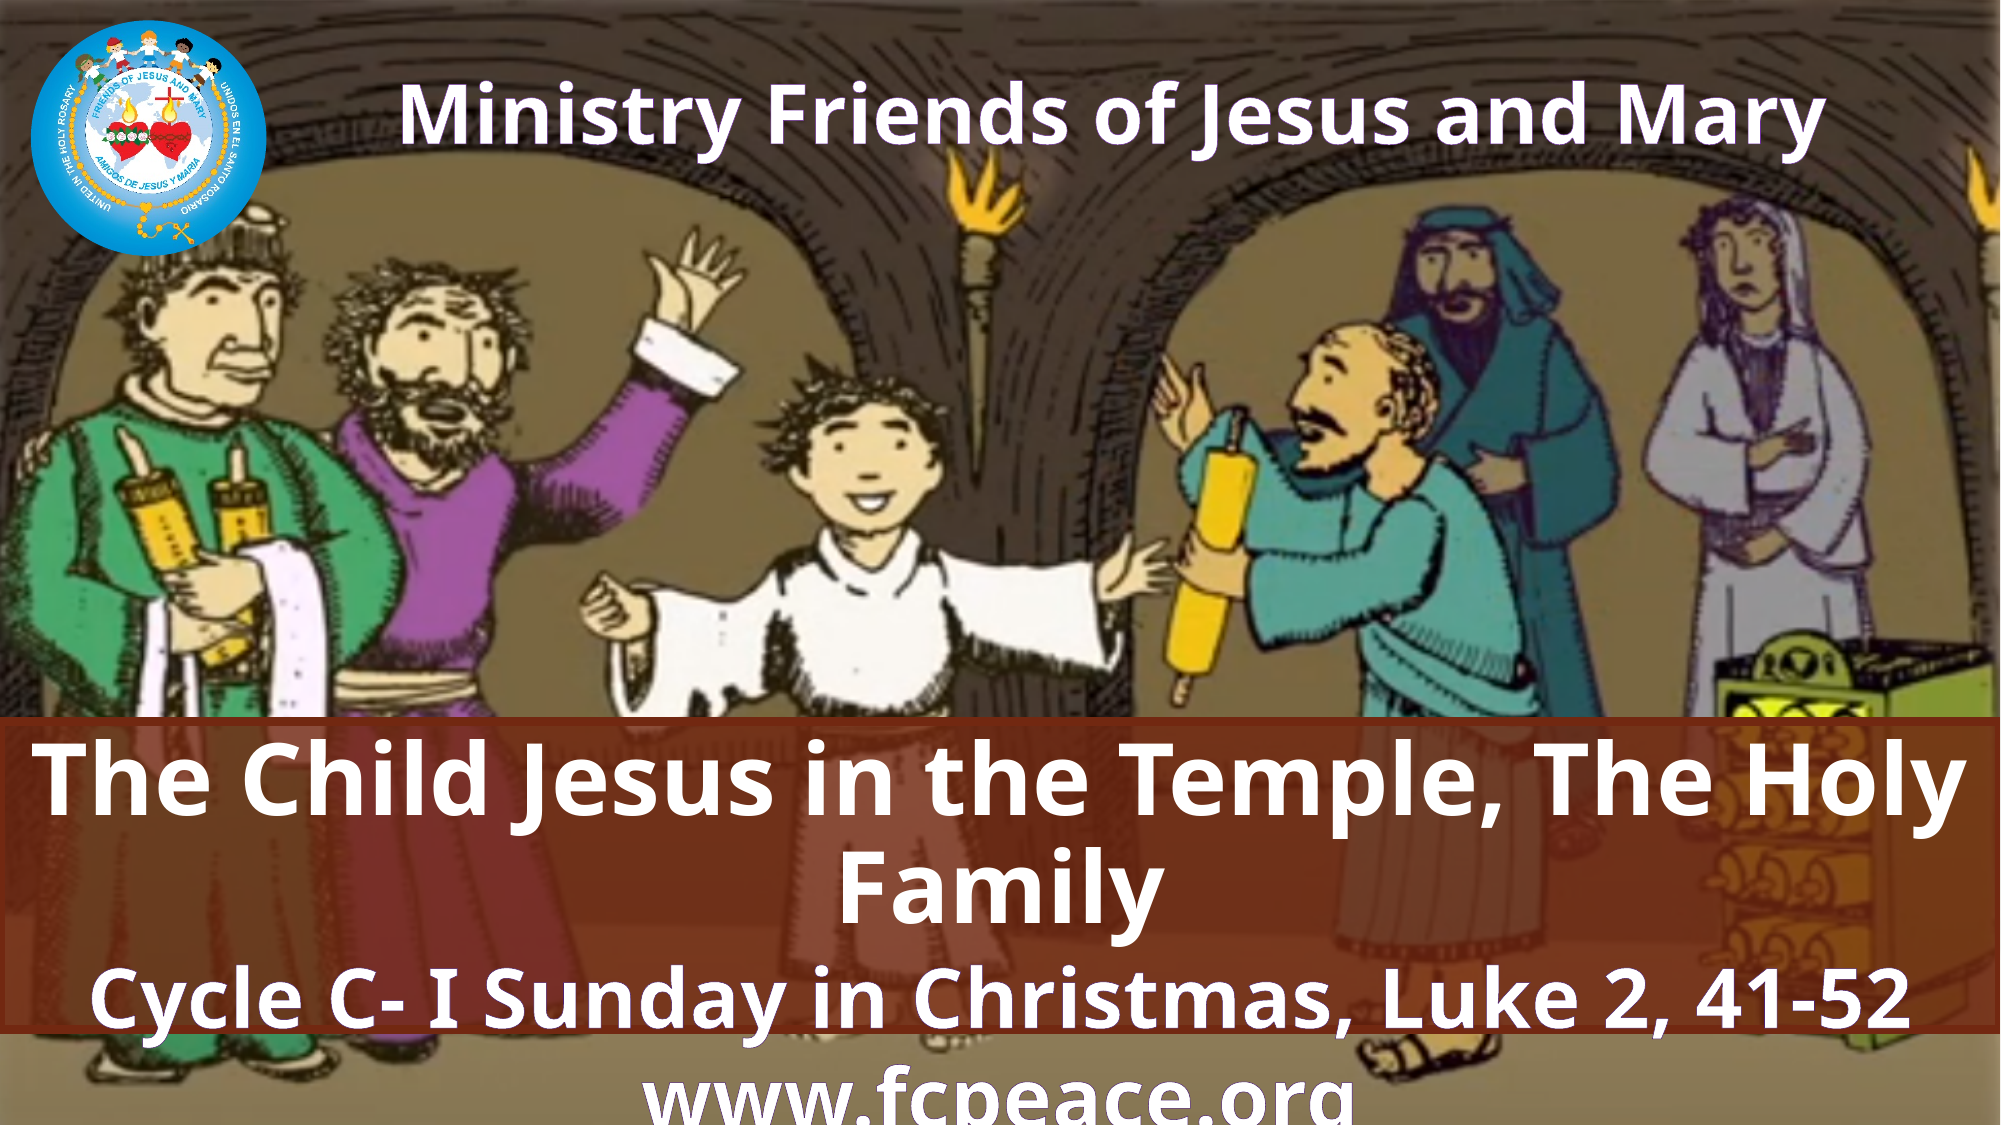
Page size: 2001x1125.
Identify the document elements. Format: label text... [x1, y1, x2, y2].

picture [0, 0, 2001, 1125]
subtitle The Child Jesus in the Temple, The Holy Family Cycle C- I Sunday in Christmas, Luke 2, 41-52 www.fcpeace.org [0, 721, 2000, 1030]
title Ministry Friends of Jesus and Mary [284, 22, 1939, 169]
